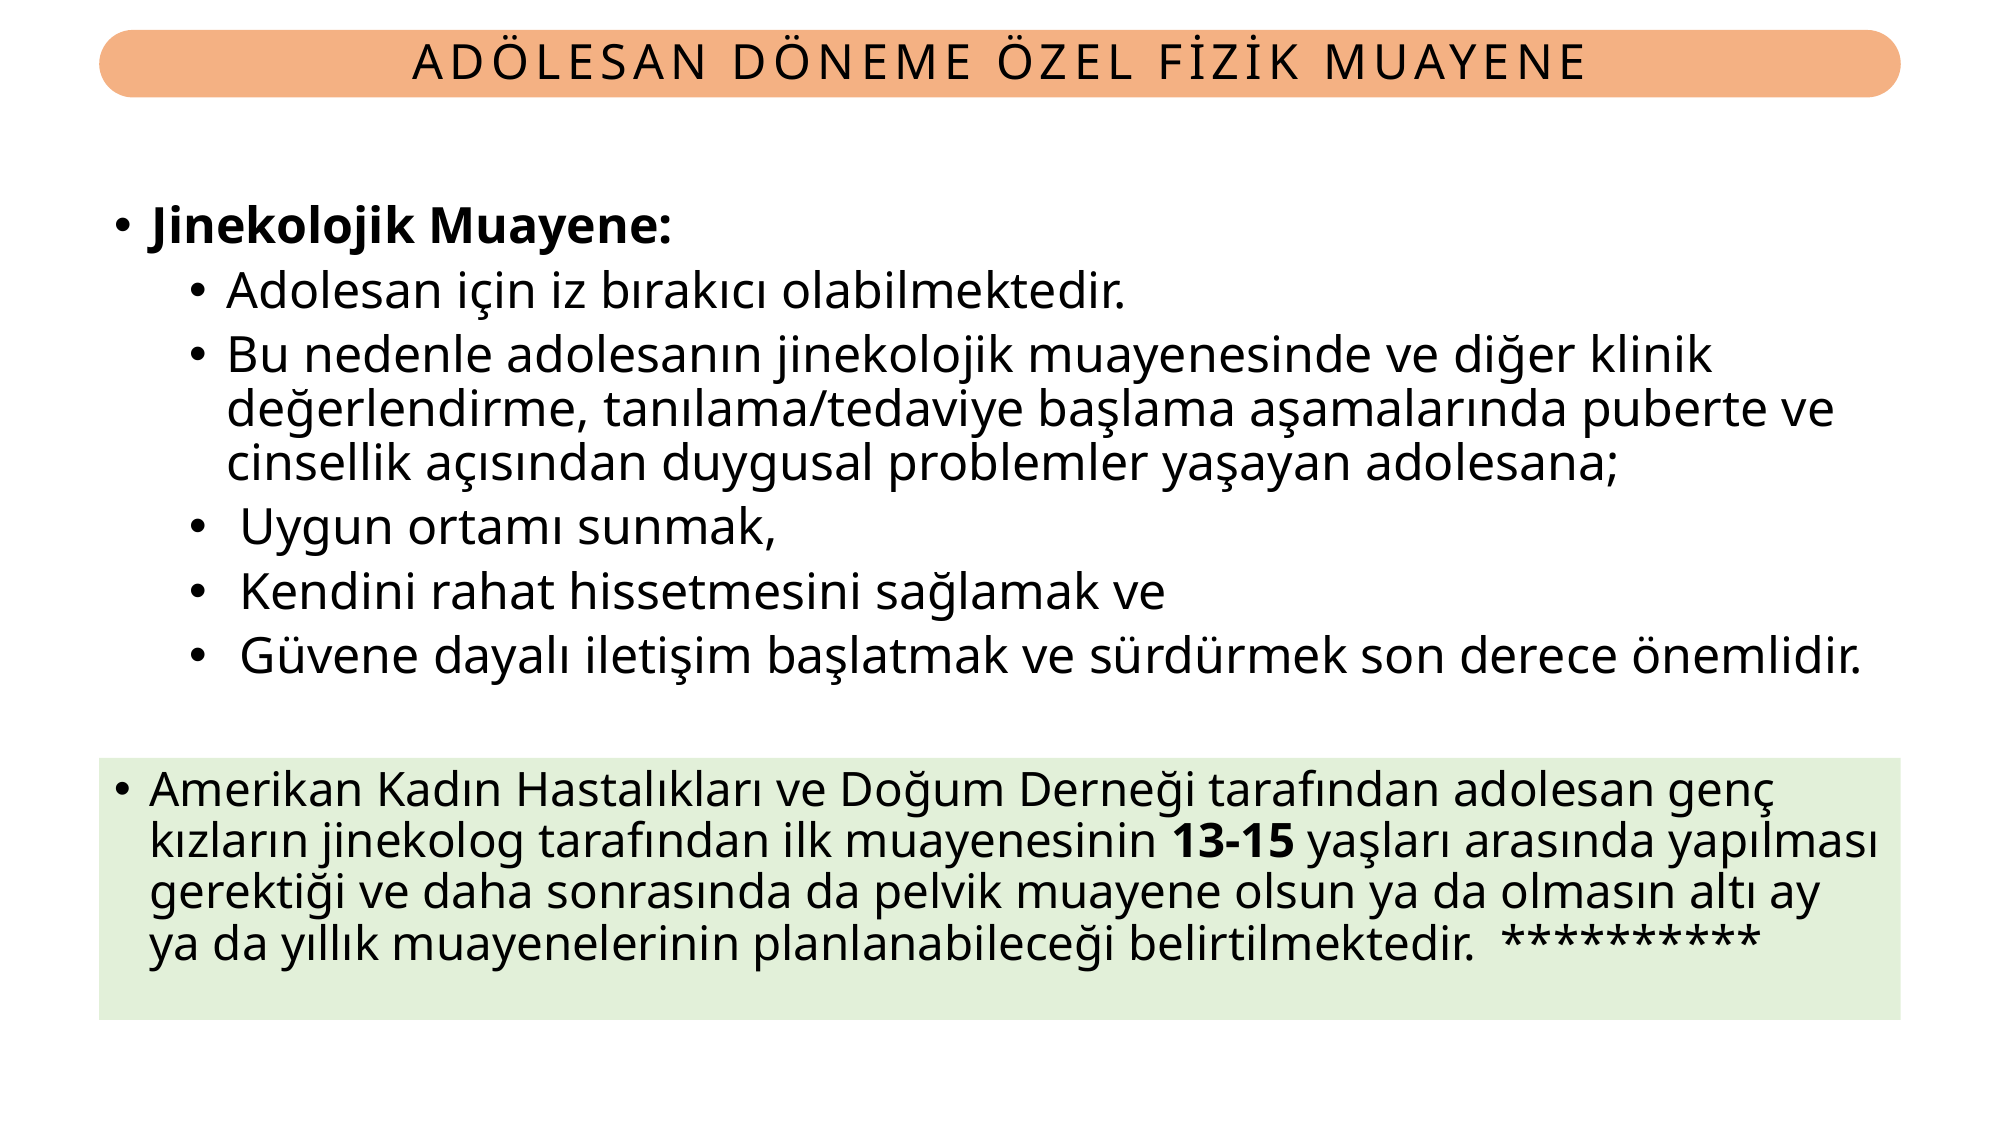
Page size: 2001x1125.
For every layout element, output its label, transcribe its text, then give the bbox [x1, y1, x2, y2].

title ADÖLESAN DÖNEME ÖZEL FİZİK MUAYENE [99, 29, 1901, 98]
list Jinekolojik Muayene: Adolesan için iz bırakıcı olabilmektedir. Bu nedenle adolesanın jinekolojik muayenesinde ve diğer klinik değerlendirme, tanılama/tedaviye başlama aşamalarında puberte ve cinsellik açısından duygusal problemler yaşayan adolesana; Uygun ortamı sunmak, Kendini rahat hissetmesini sağlamak ve Güvene dayalı iletişim başlatmak ve sürdürmek son derece önemlidir. [99, 193, 1901, 720]
text_box Amerikan Kadın Hastalıkları ve Doğum Derneği tarafından adolesan genç kızların jinekolog tarafından ilk muayenesinin 13-15 yaşları arasında yapılması gerektiği ve daha sonrasında da pelvik muayene olsun ya da olmasın altı ay ya da yıllık muayenelerinin planlanabileceği belirtilmektedir. ********** [99, 757, 1901, 1020]
